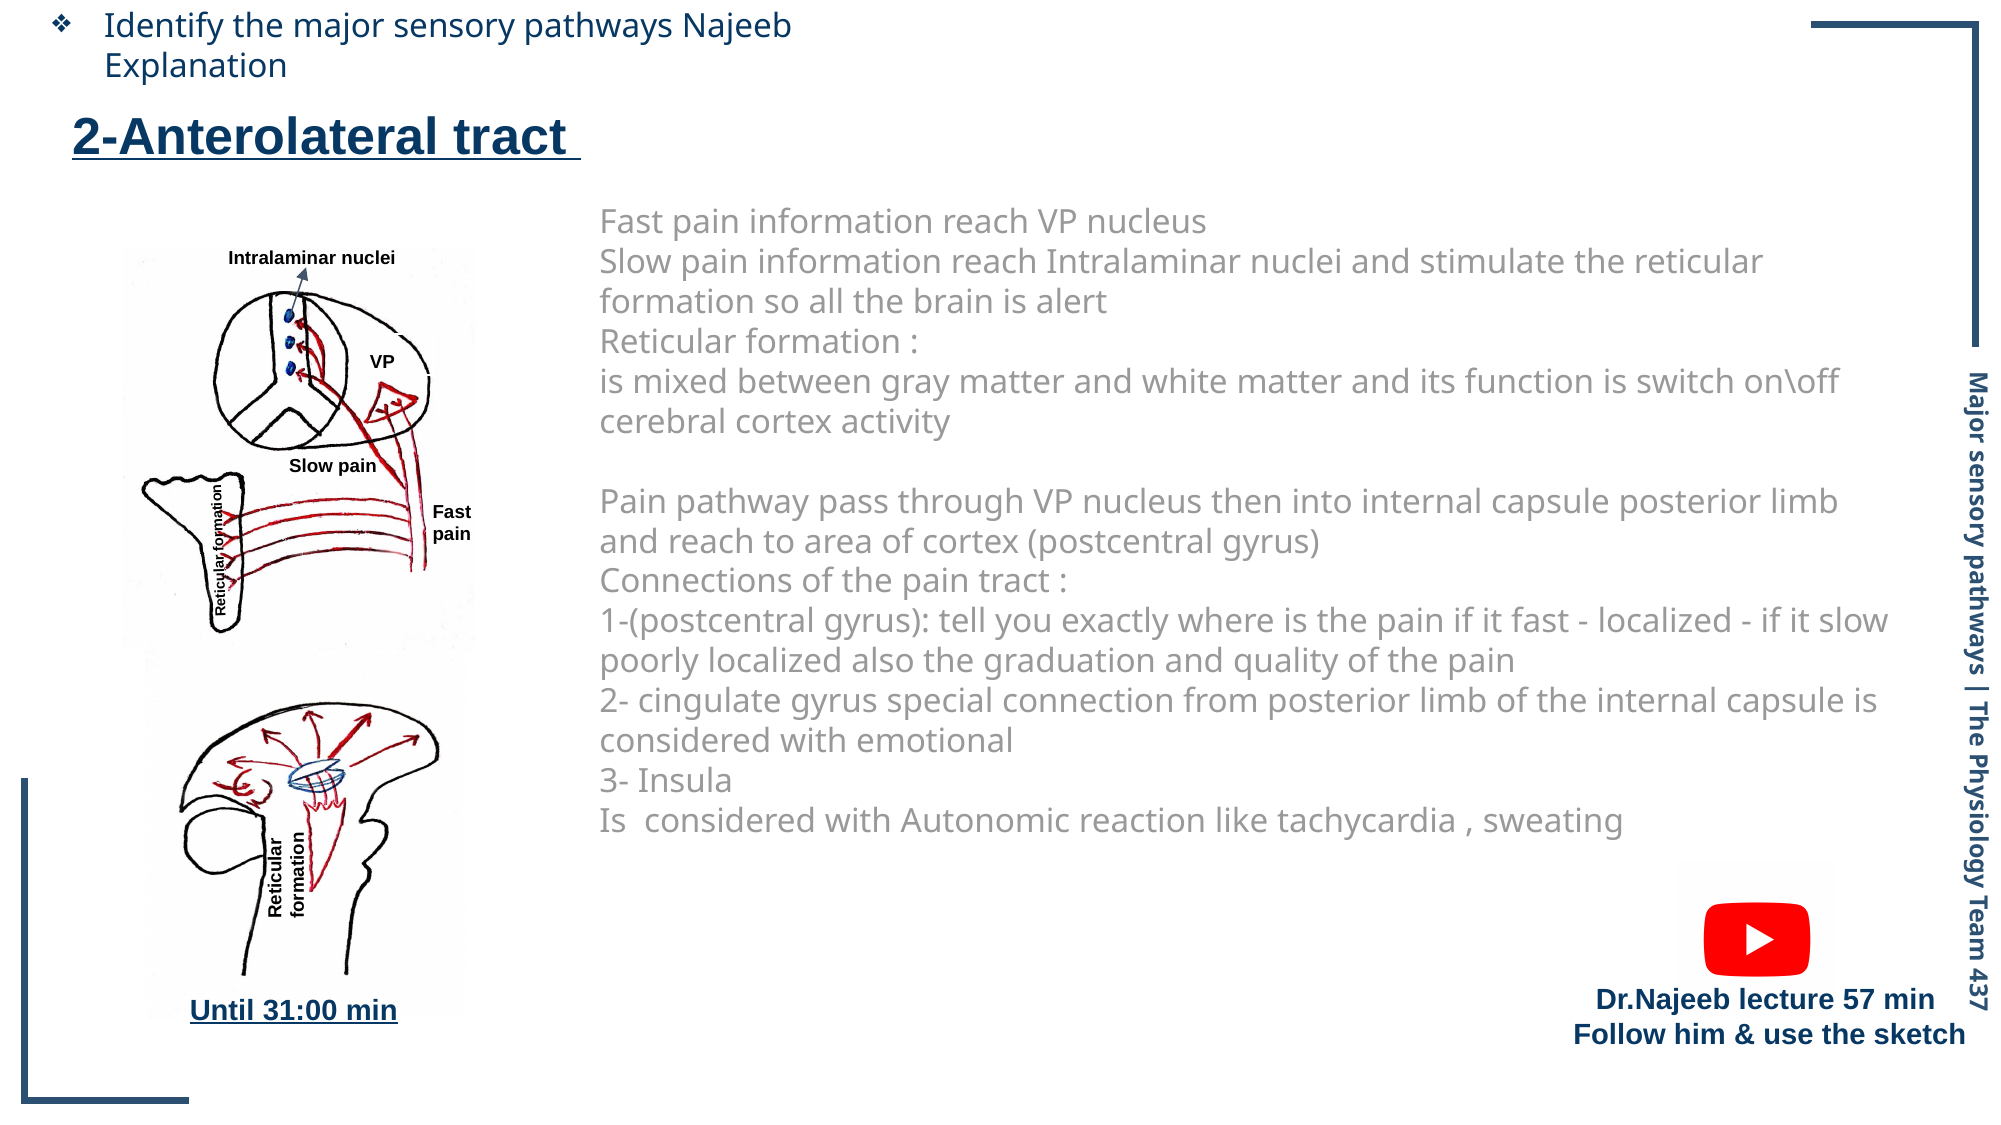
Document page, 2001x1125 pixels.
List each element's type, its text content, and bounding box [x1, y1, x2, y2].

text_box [123, 230, 515, 650]
picture [1678, 861, 1836, 1019]
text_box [145, 650, 467, 1020]
text_box Fast pain information reach VP nucleus Slow pain information reach Intralaminar nuclei and stimulate the reticular formation so all the brain is alert Reticular formation : is mixed between gray matter and white matter and its function is switch on\off cerebral cortex activity Pain pathway pass through VP nucleus then into internal capsule posterior limb and reach to area of cortex (postcentral gyrus) Connections of the pain tract : 1-(postcentral gyrus): tell you exactly where is the pain if it fast - localized - if it slow poorly localized also the graduation and quality of the pain 2- cingulate gyrus special connection from posterior limb of the internal capsule is considered with emotional 3- Insula Is considered with Autonomic reaction like tachycardia , sweating [584, 185, 1919, 940]
text_box Until 31:00 min [174, 975, 510, 1081]
text_box Dr.Najeeb lecture 57 min Follow him & use the sketch [1539, 965, 2000, 1071]
text_box 2-Anterolateral tract [57, 87, 628, 155]
